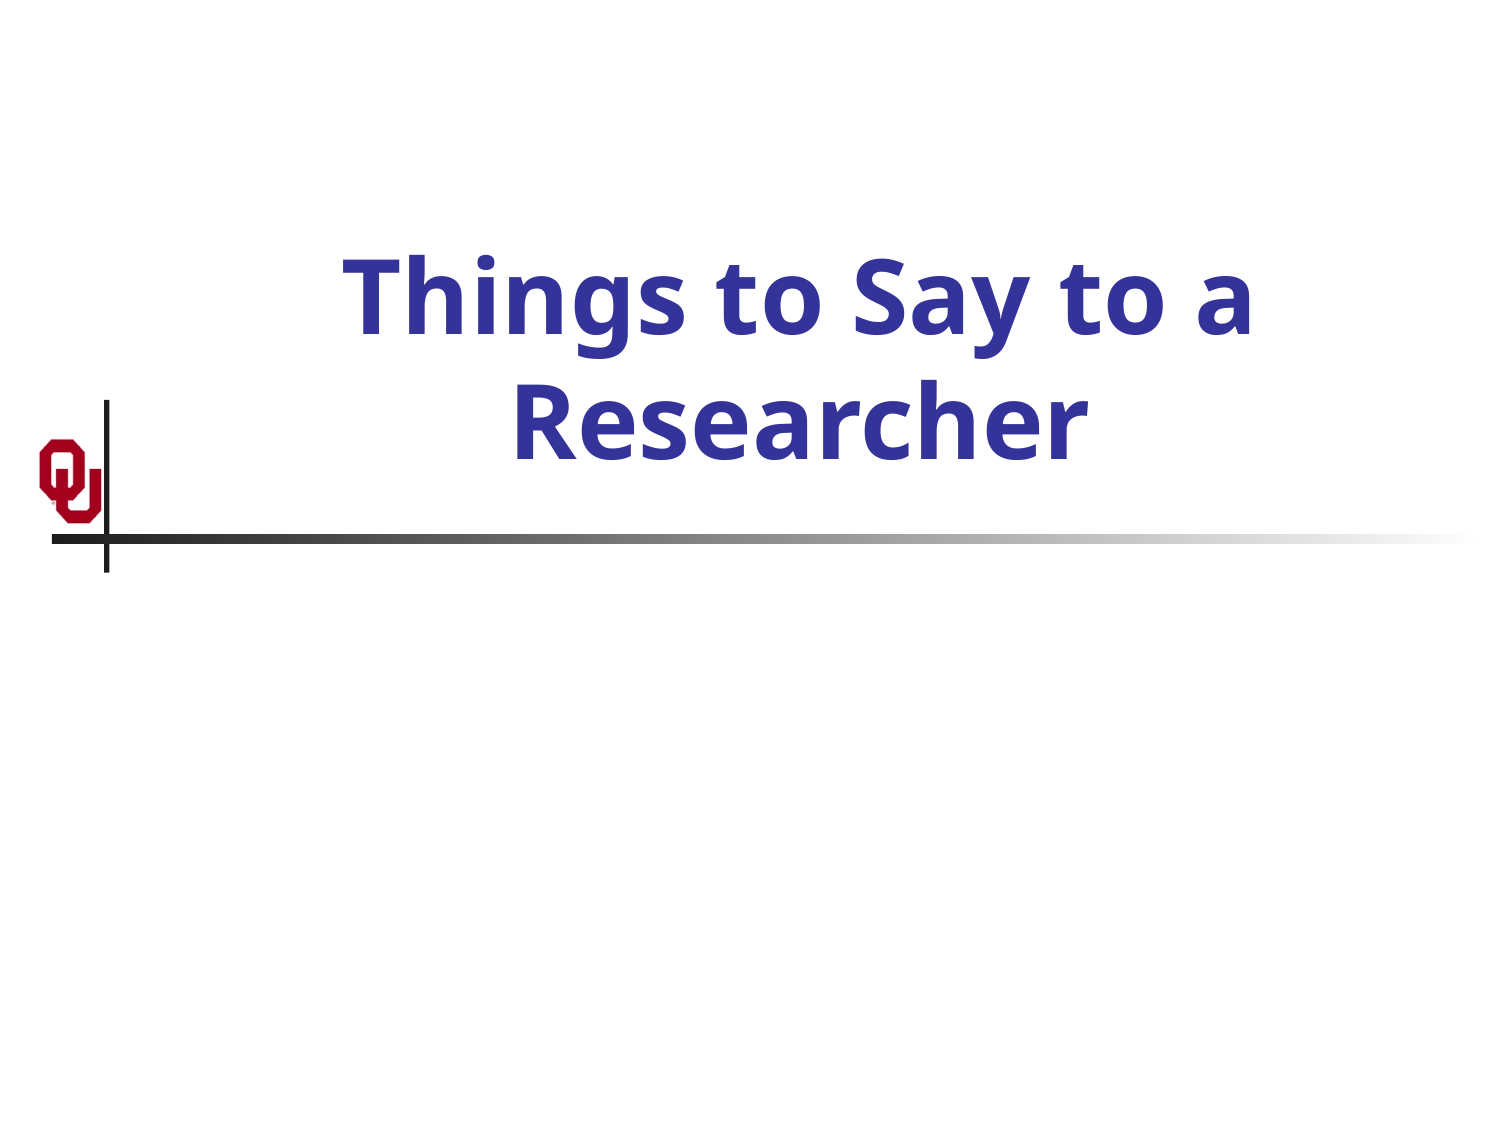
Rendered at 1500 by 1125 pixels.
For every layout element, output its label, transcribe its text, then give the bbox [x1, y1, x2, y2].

picture [37, 437, 103, 526]
title Things to Say to a Researcher [162, 299, 1438, 488]
